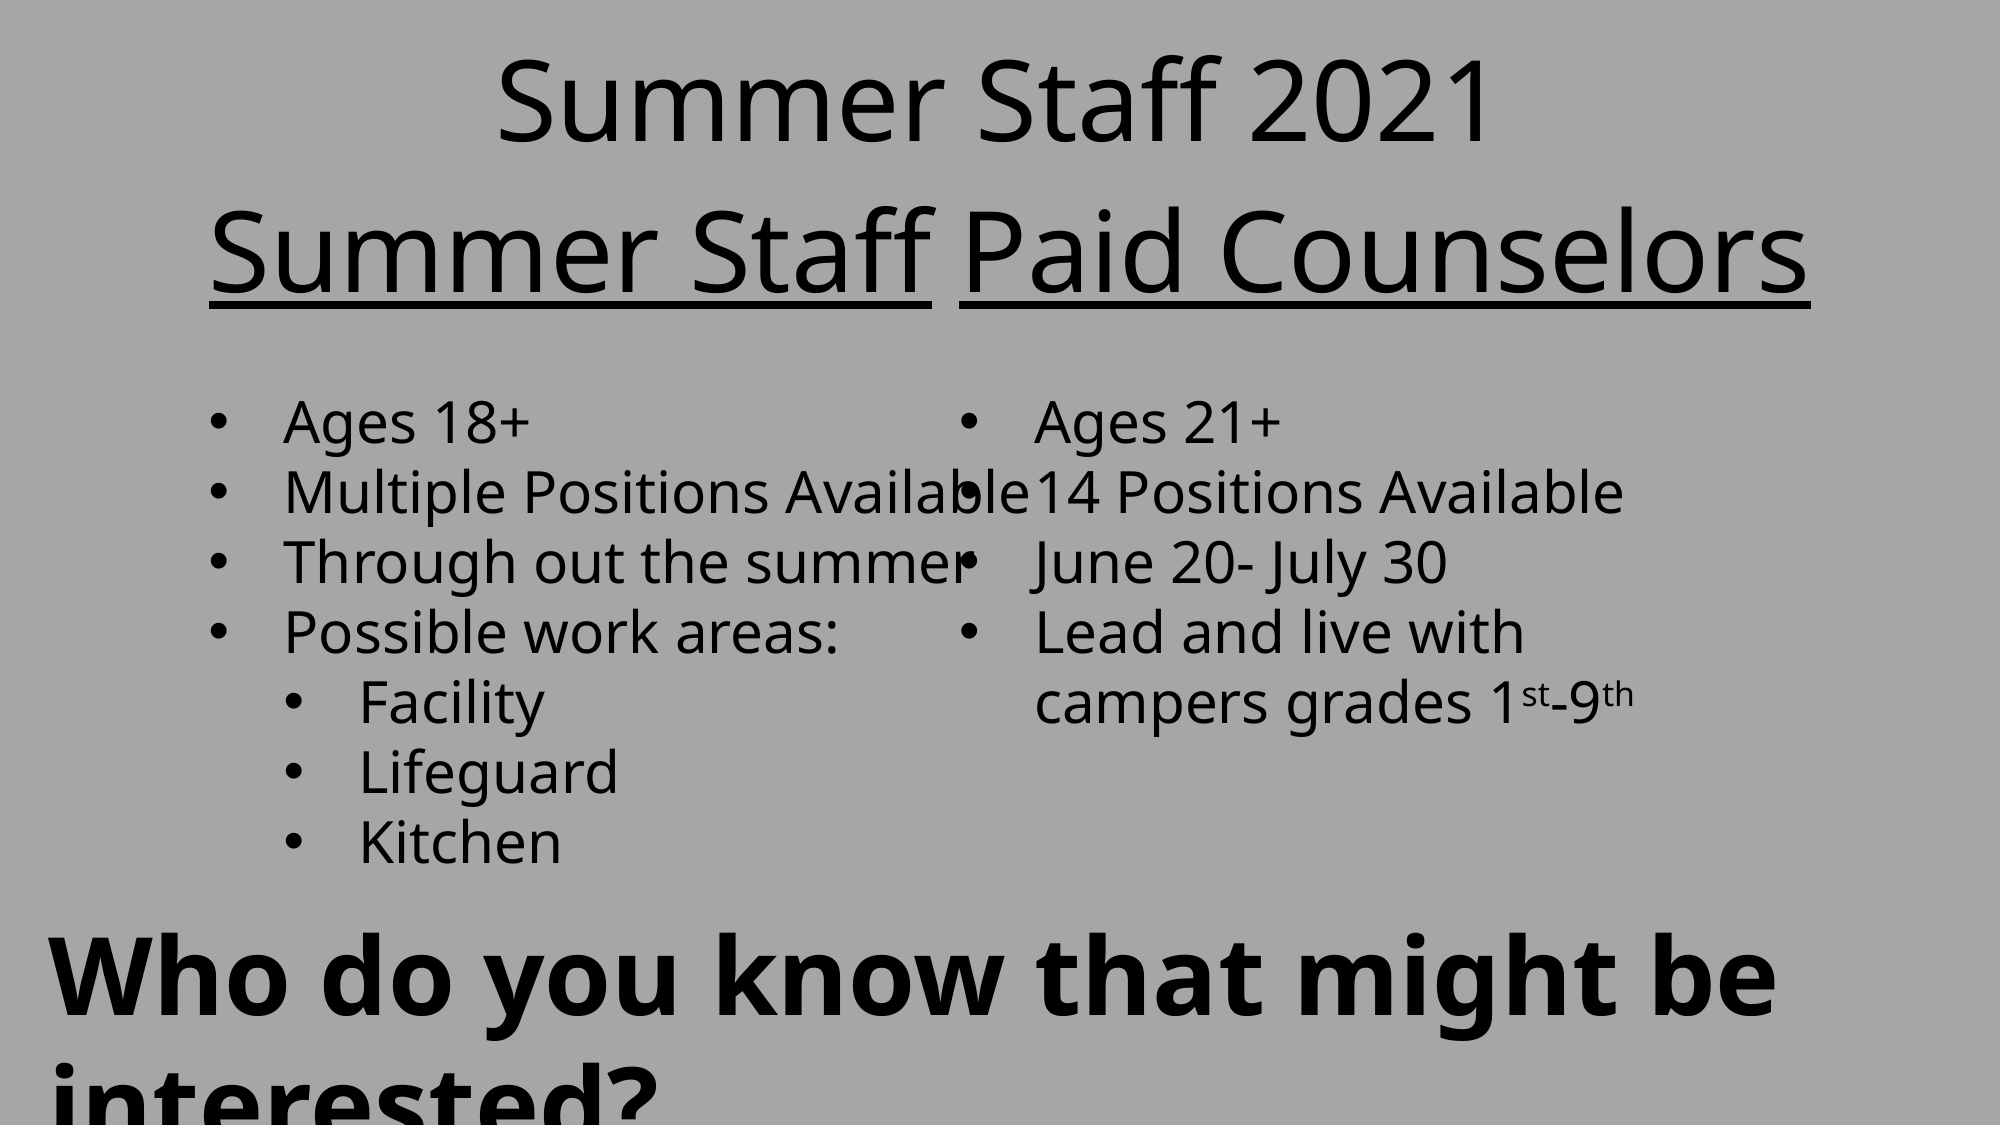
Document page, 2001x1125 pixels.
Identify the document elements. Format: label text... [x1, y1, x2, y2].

text_box Summer Staff Ages 18+ Multiple Positions Available Through out the summer Possible work areas: Facility Lifeguard Kitchen [193, 172, 1047, 883]
text_box Summer Staff 2021 [480, 21, 1520, 172]
text_box Who do you know that might be interested? [34, 899, 1966, 1125]
text_box Paid Counselors Ages 21+ 14 Positions Available June 20- July 30 Lead and live with campers grades 1st-9th [1047, 172, 1826, 743]
